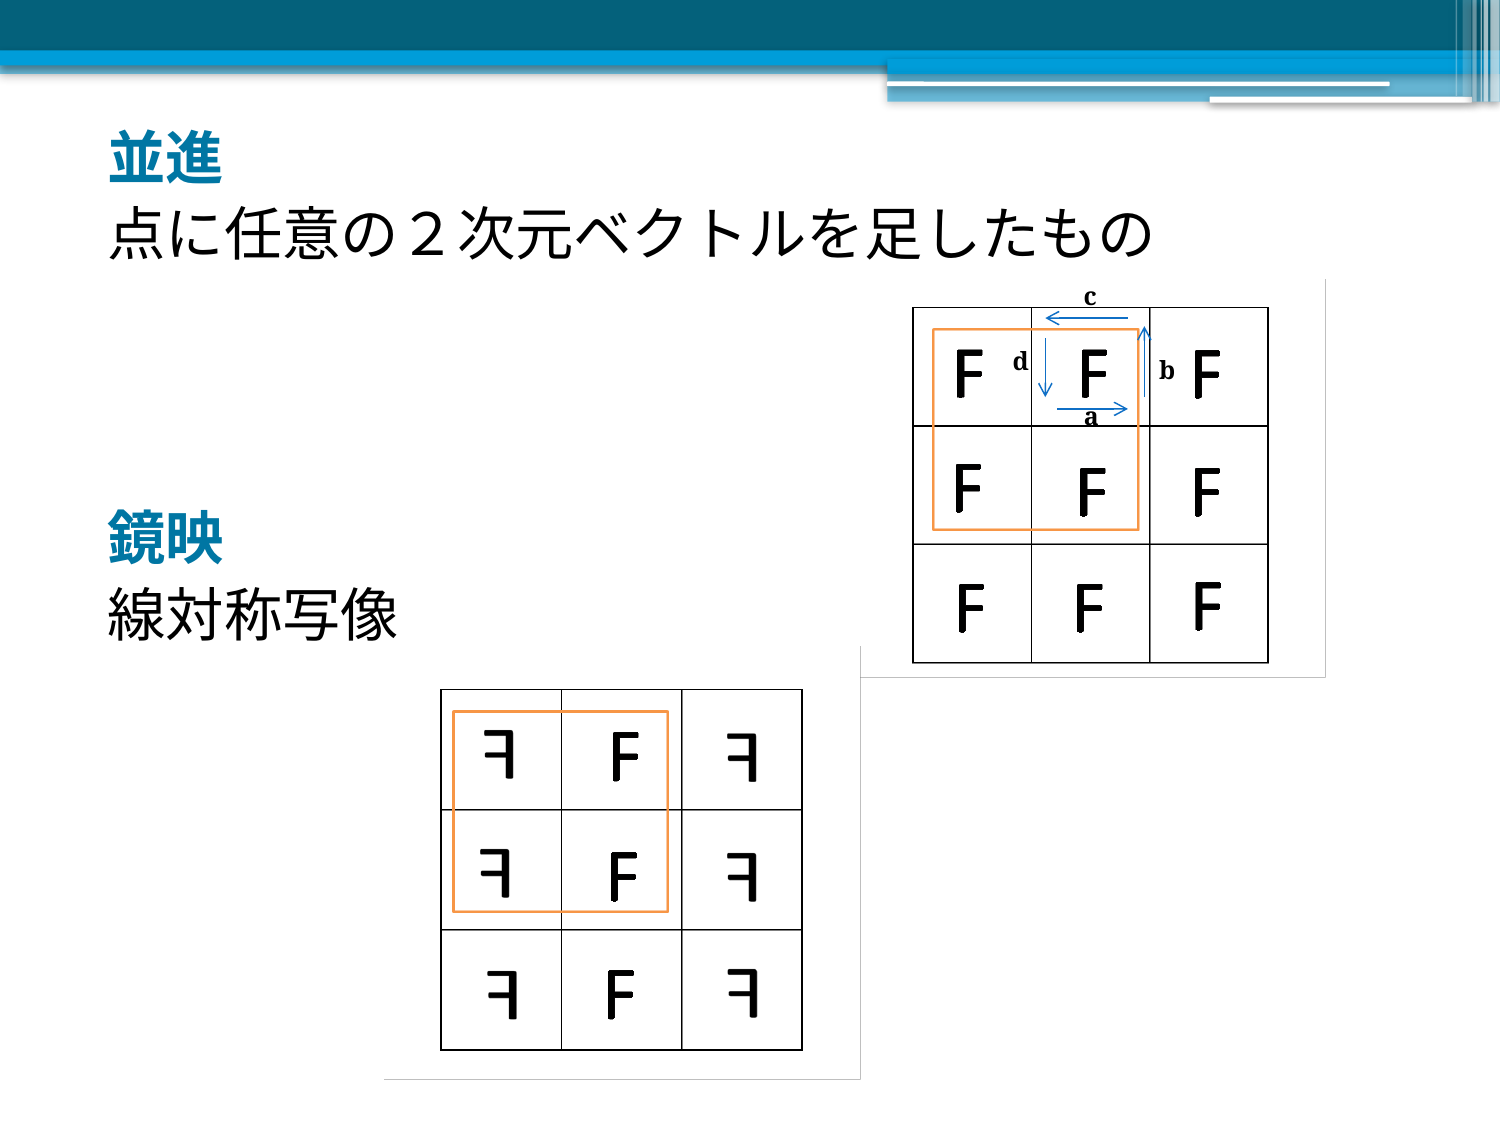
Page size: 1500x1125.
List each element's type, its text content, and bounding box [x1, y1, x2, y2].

list 並進 点に任意の２次元ベクトルを足したもの 鏡映 線対称写像 [75, 113, 1425, 1079]
picture [383, 278, 1326, 1080]
